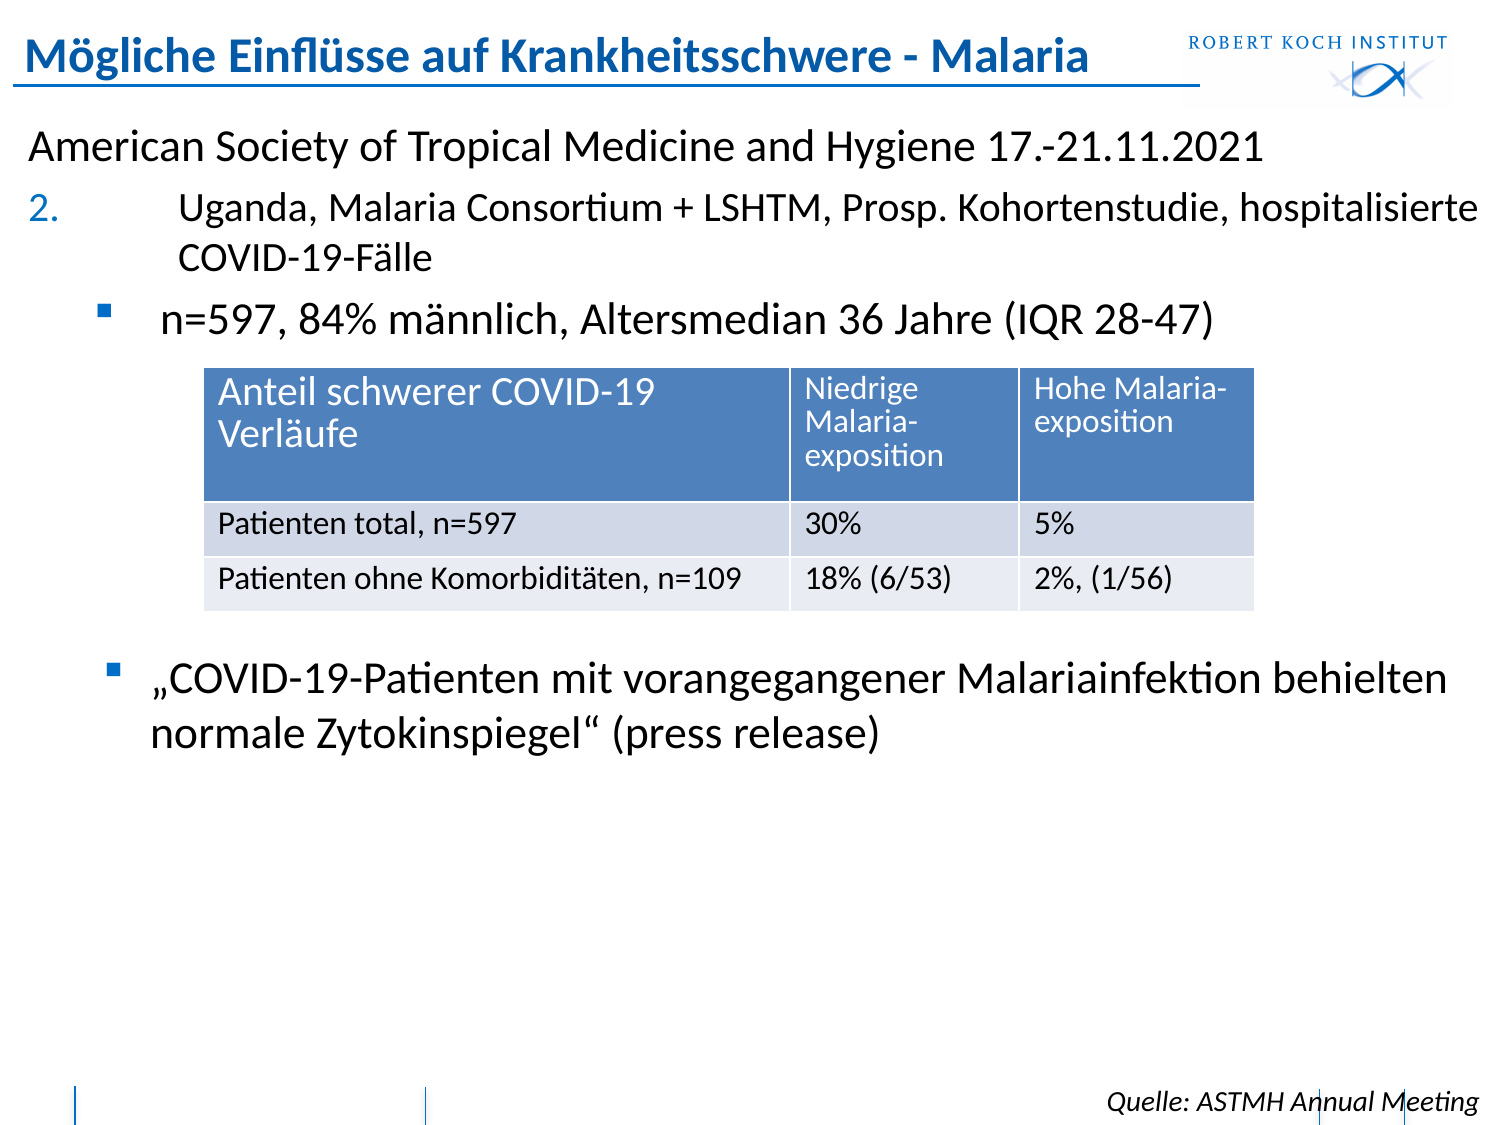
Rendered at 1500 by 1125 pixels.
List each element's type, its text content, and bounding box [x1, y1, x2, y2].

table_cell Patienten total, n=597 [204, 503, 789, 556]
table_cell 5% [1020, 503, 1254, 556]
table_header Hohe Malaria-exposition [1020, 368, 1254, 501]
title Mögliche Einflüsse auf Krankheitsschwere - Malaria [24, 21, 1353, 83]
table_header Anteil schwerer COVID-19 Verläufe [204, 368, 789, 501]
table_cell 18% (6/53) [791, 558, 1018, 611]
picture [1182, 29, 1454, 108]
table_cell 2%, (1/56) [1020, 558, 1254, 611]
table_header Niedrige Malaria-exposition [791, 368, 1018, 501]
text_box American Society of Tropical Medicine and Hygiene 17.-21.11.2021 2. Uganda, Malaria Consortium + LSHTM, Prosp. Kohortenstudie, hospitalisierte COVID-19-Fälle n=597, 84% männlich, Altersmedian 36 Jahre (IQR 28-47) „COVID-19-Patienten mit vorangegangener Malariainfektion behielten normale Zytokinspiegel“ (press release) [13, 108, 1500, 1125]
table_cell 30% [791, 503, 1018, 556]
table_cell Patienten ohne Komorbiditäten, n=109 [204, 558, 789, 611]
